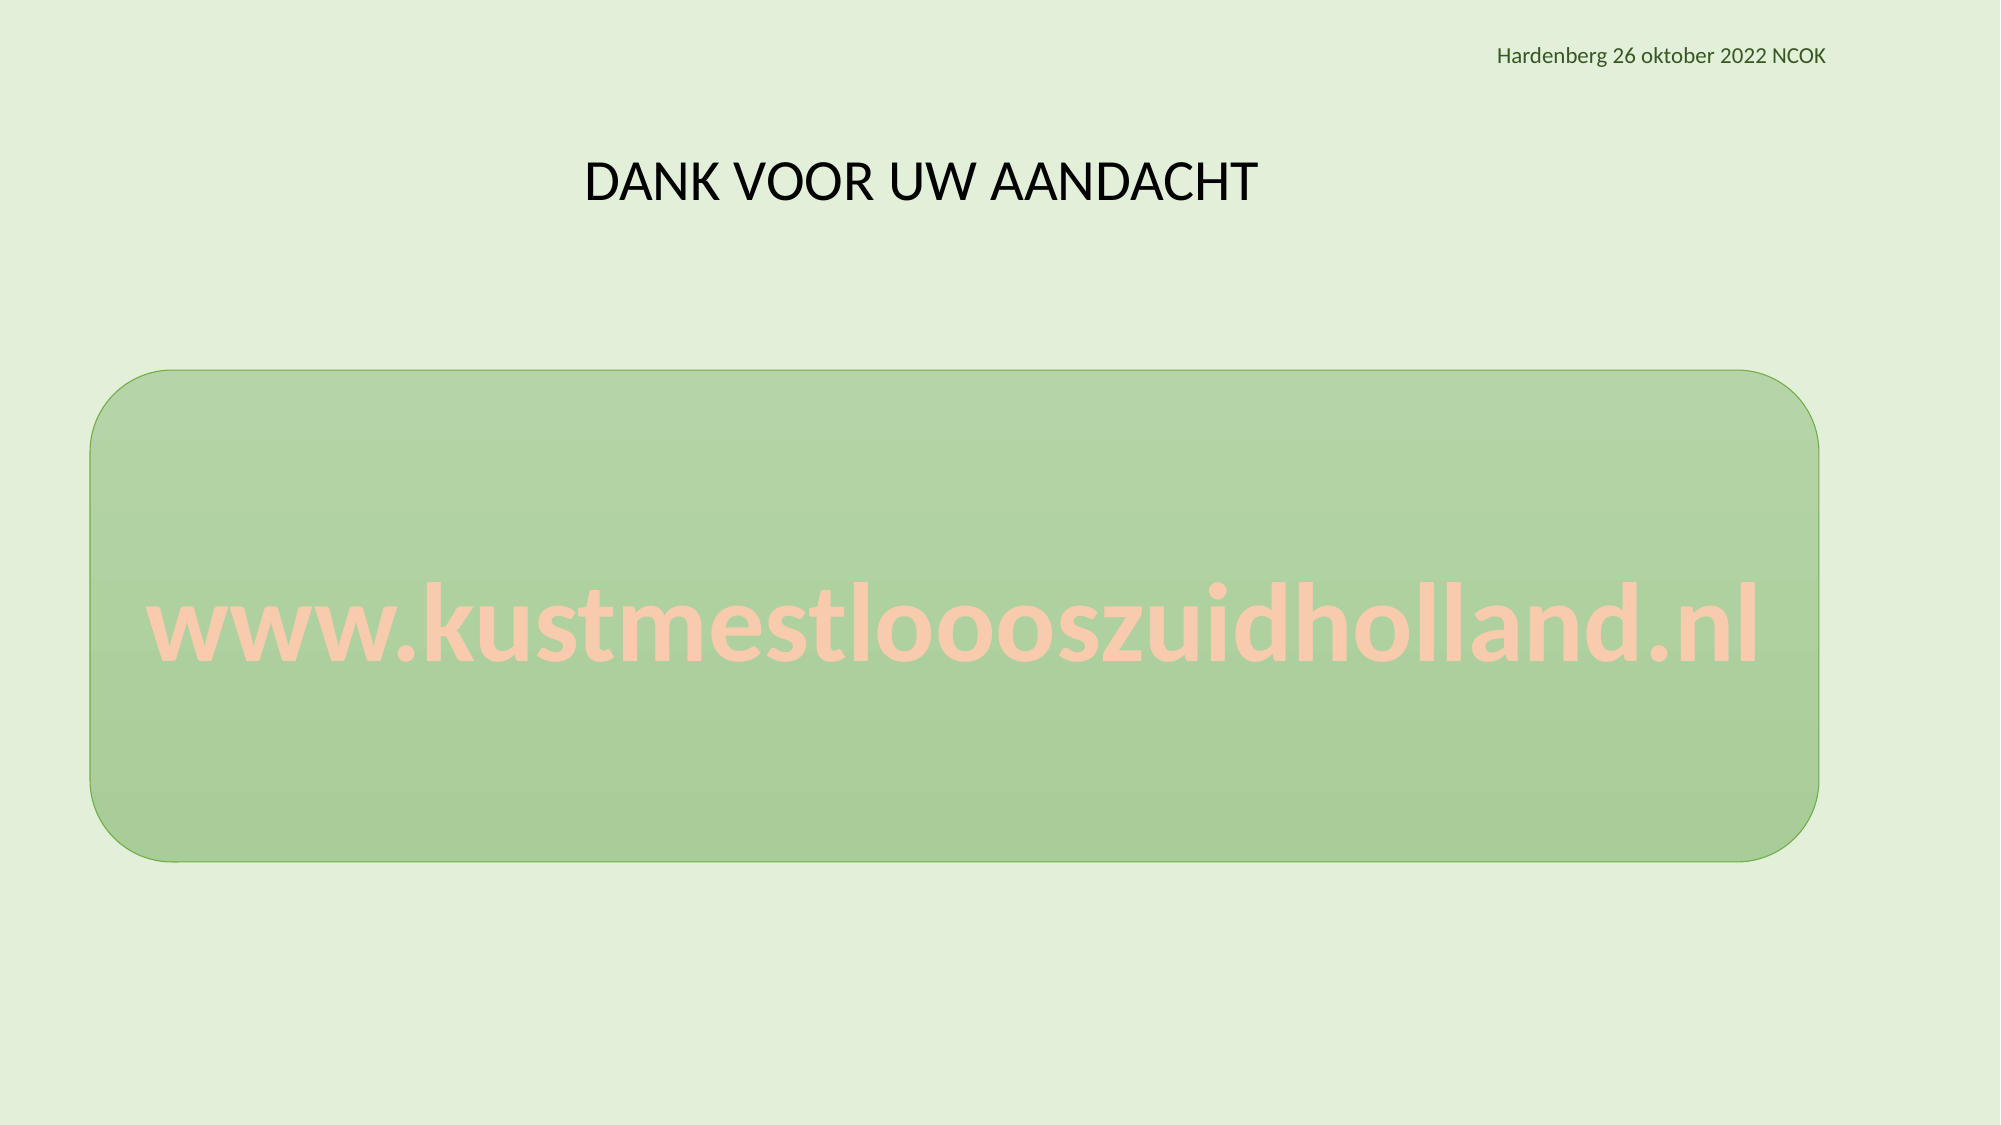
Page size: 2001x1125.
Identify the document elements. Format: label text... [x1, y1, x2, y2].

text_box www.kustmestloooszuidholland.nl [89, 369, 1820, 863]
text_box Hardenberg 26 oktober 2022 NCOK [1482, 33, 1924, 76]
text_box DANK VOOR UW AANDACHT [158, 134, 1789, 220]
